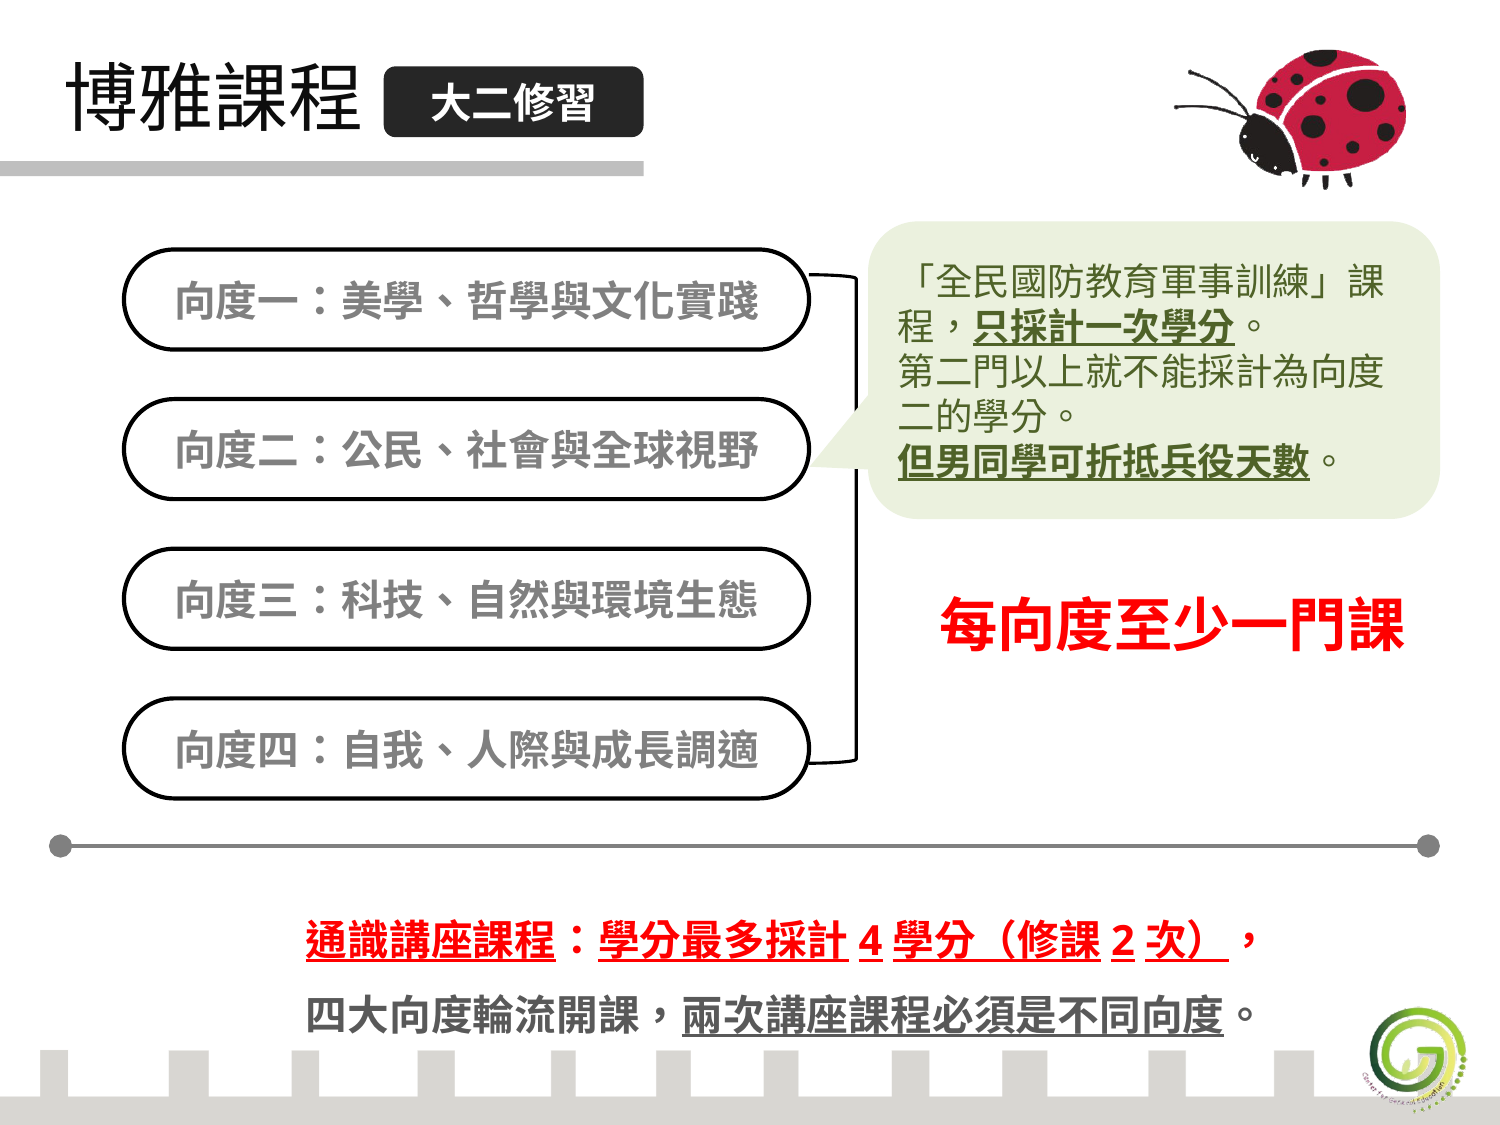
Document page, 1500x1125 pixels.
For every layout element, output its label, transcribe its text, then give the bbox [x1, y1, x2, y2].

text_box 通識講座課程：學分最多採計4學分（修課2次）， 四大向度輪流開課，兩次講座課程必須是不同向度。 [291, 881, 1286, 1047]
text_box [0, 159, 646, 178]
picture [1340, 993, 1500, 1125]
text_box 每向度至少一門課 [924, 580, 1421, 666]
text_box 「全民國防教育軍事訓練」課程，只採計一次學分。 第二門以上就不能採計為向度二的學分。 但男同學可折抵兵役天數。 [807, 219, 1443, 522]
text_box 博雅課程 [48, 42, 384, 148]
text_box 向度二：公民、社會與全球視野 [121, 396, 808, 502]
text_box 向度三：科技、自然與環境生態 [121, 546, 808, 651]
text_box 向度四：自我、人際與成長調適 [121, 696, 812, 801]
text_box [808, 469, 858, 764]
text_box 大二修習 [384, 64, 646, 140]
text_box 向度一：美學、哲學與文化實踐 [121, 247, 808, 352]
picture [1172, 2, 1408, 239]
text_box [808, 273, 858, 464]
